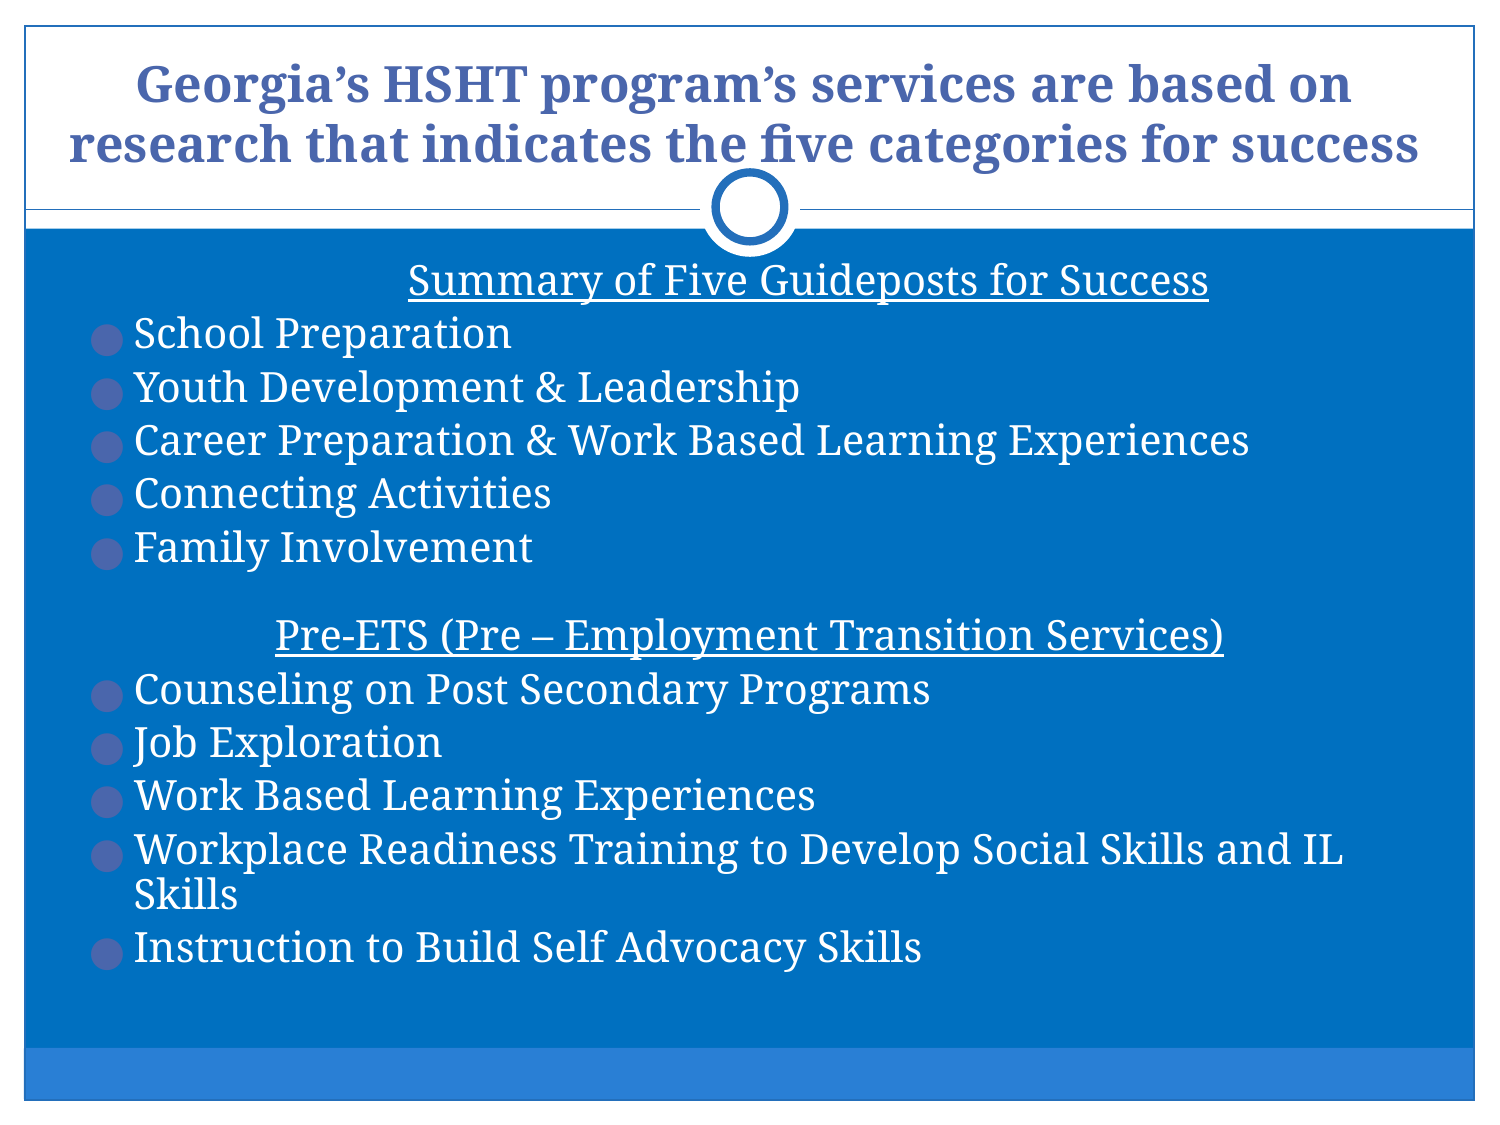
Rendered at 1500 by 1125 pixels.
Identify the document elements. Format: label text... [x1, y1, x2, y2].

title Georgia’s HSHT program’s services are based on research that indicates the five categories for success [19, 20, 1470, 181]
list Summary of Five Guideposts for Success School Preparation Youth Development & Leadership Career Preparation & Work Based Learning Experiences Connecting Activities Family Involvement Pre-ETS (Pre – Employment Transition Services) Counseling on Post Secondary Programs Job Exploration Work Based Learning Experiences Workplace Readiness Training to Develop Social Skills and IL Skills Instruction to Build Self Advocacy Skills [73, 252, 1426, 1063]
